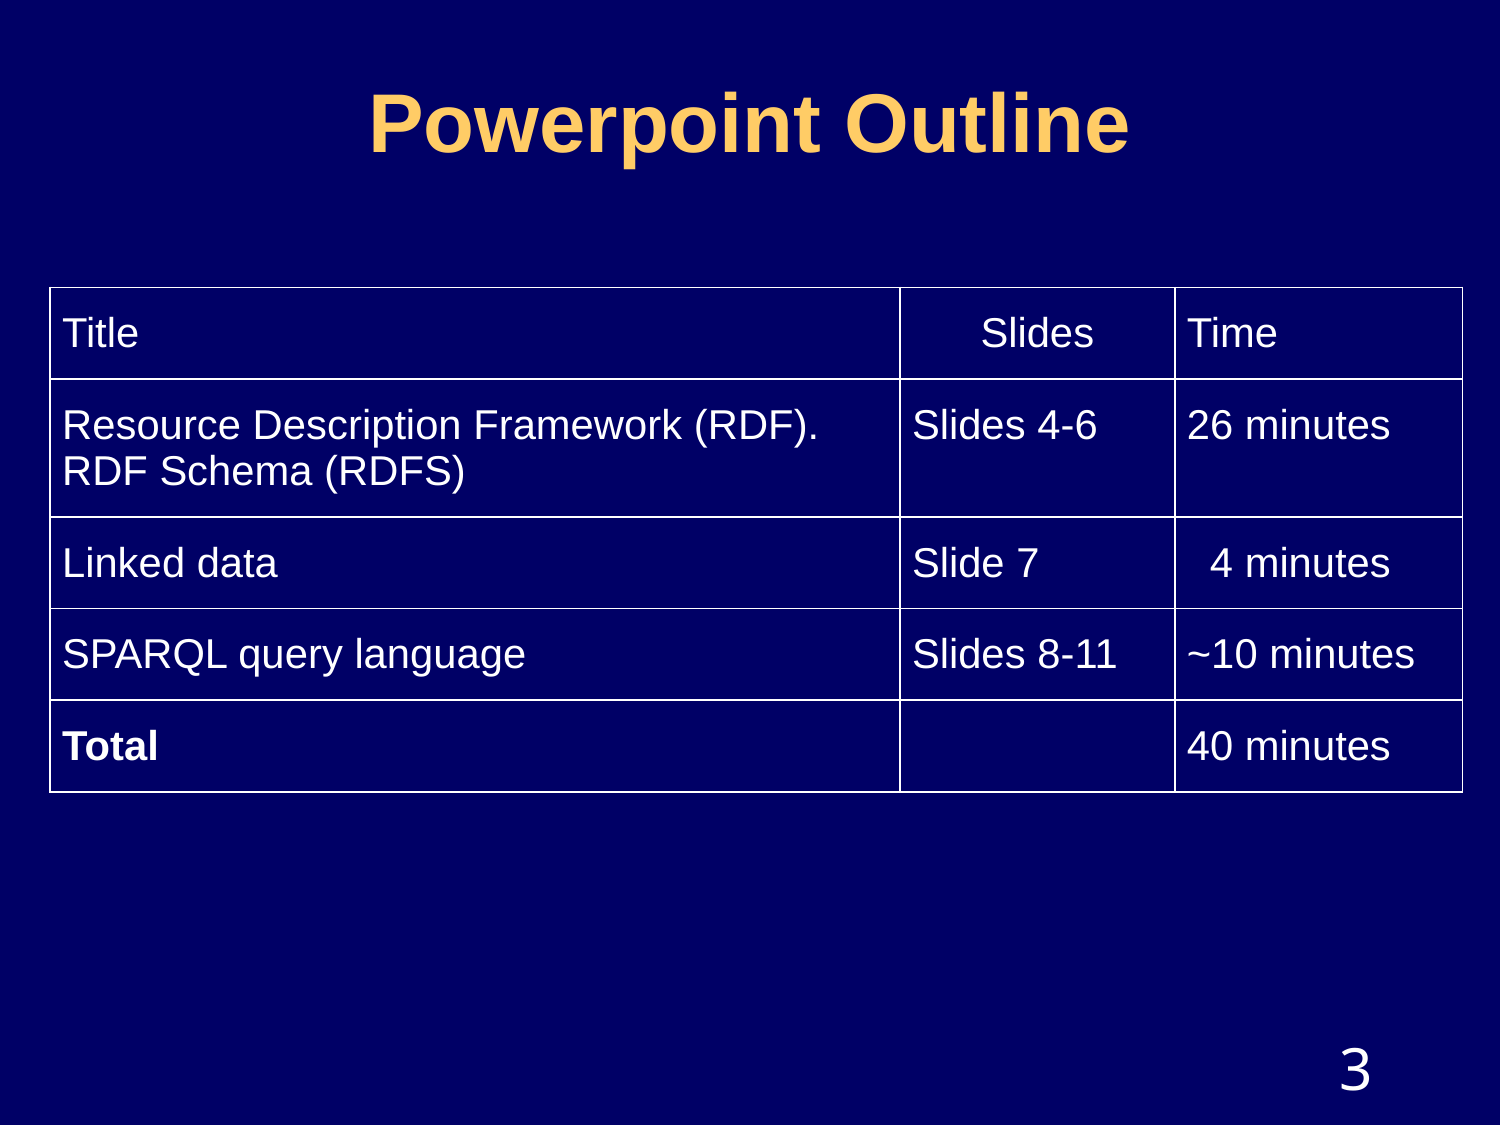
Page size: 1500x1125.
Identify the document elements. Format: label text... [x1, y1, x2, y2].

table_cell 26 minutes [1176, 380, 1462, 516]
table_cell Resource Description Framework (RDF). RDF Schema (RDFS) [51, 380, 899, 516]
table_cell 40 minutes [1176, 701, 1462, 791]
table_cell Slides 8-11 [901, 609, 1174, 699]
slide_number 3 [1074, 1024, 1388, 1101]
table_cell SPARQL query language [51, 609, 899, 699]
table_header Title [51, 288, 899, 378]
table_header Slides [901, 288, 1174, 378]
table_cell ~10 minutes [1176, 609, 1462, 699]
table_cell Total [51, 701, 899, 791]
title Powerpoint Outline [112, 24, 1388, 213]
table_cell Linked data [51, 518, 899, 608]
table_cell 4 minutes [1176, 518, 1462, 608]
table_cell Slide 7 [901, 518, 1174, 608]
table_cell [901, 701, 1174, 791]
table_header Time [1176, 288, 1462, 378]
table_cell Slides 4-6 [901, 380, 1174, 516]
